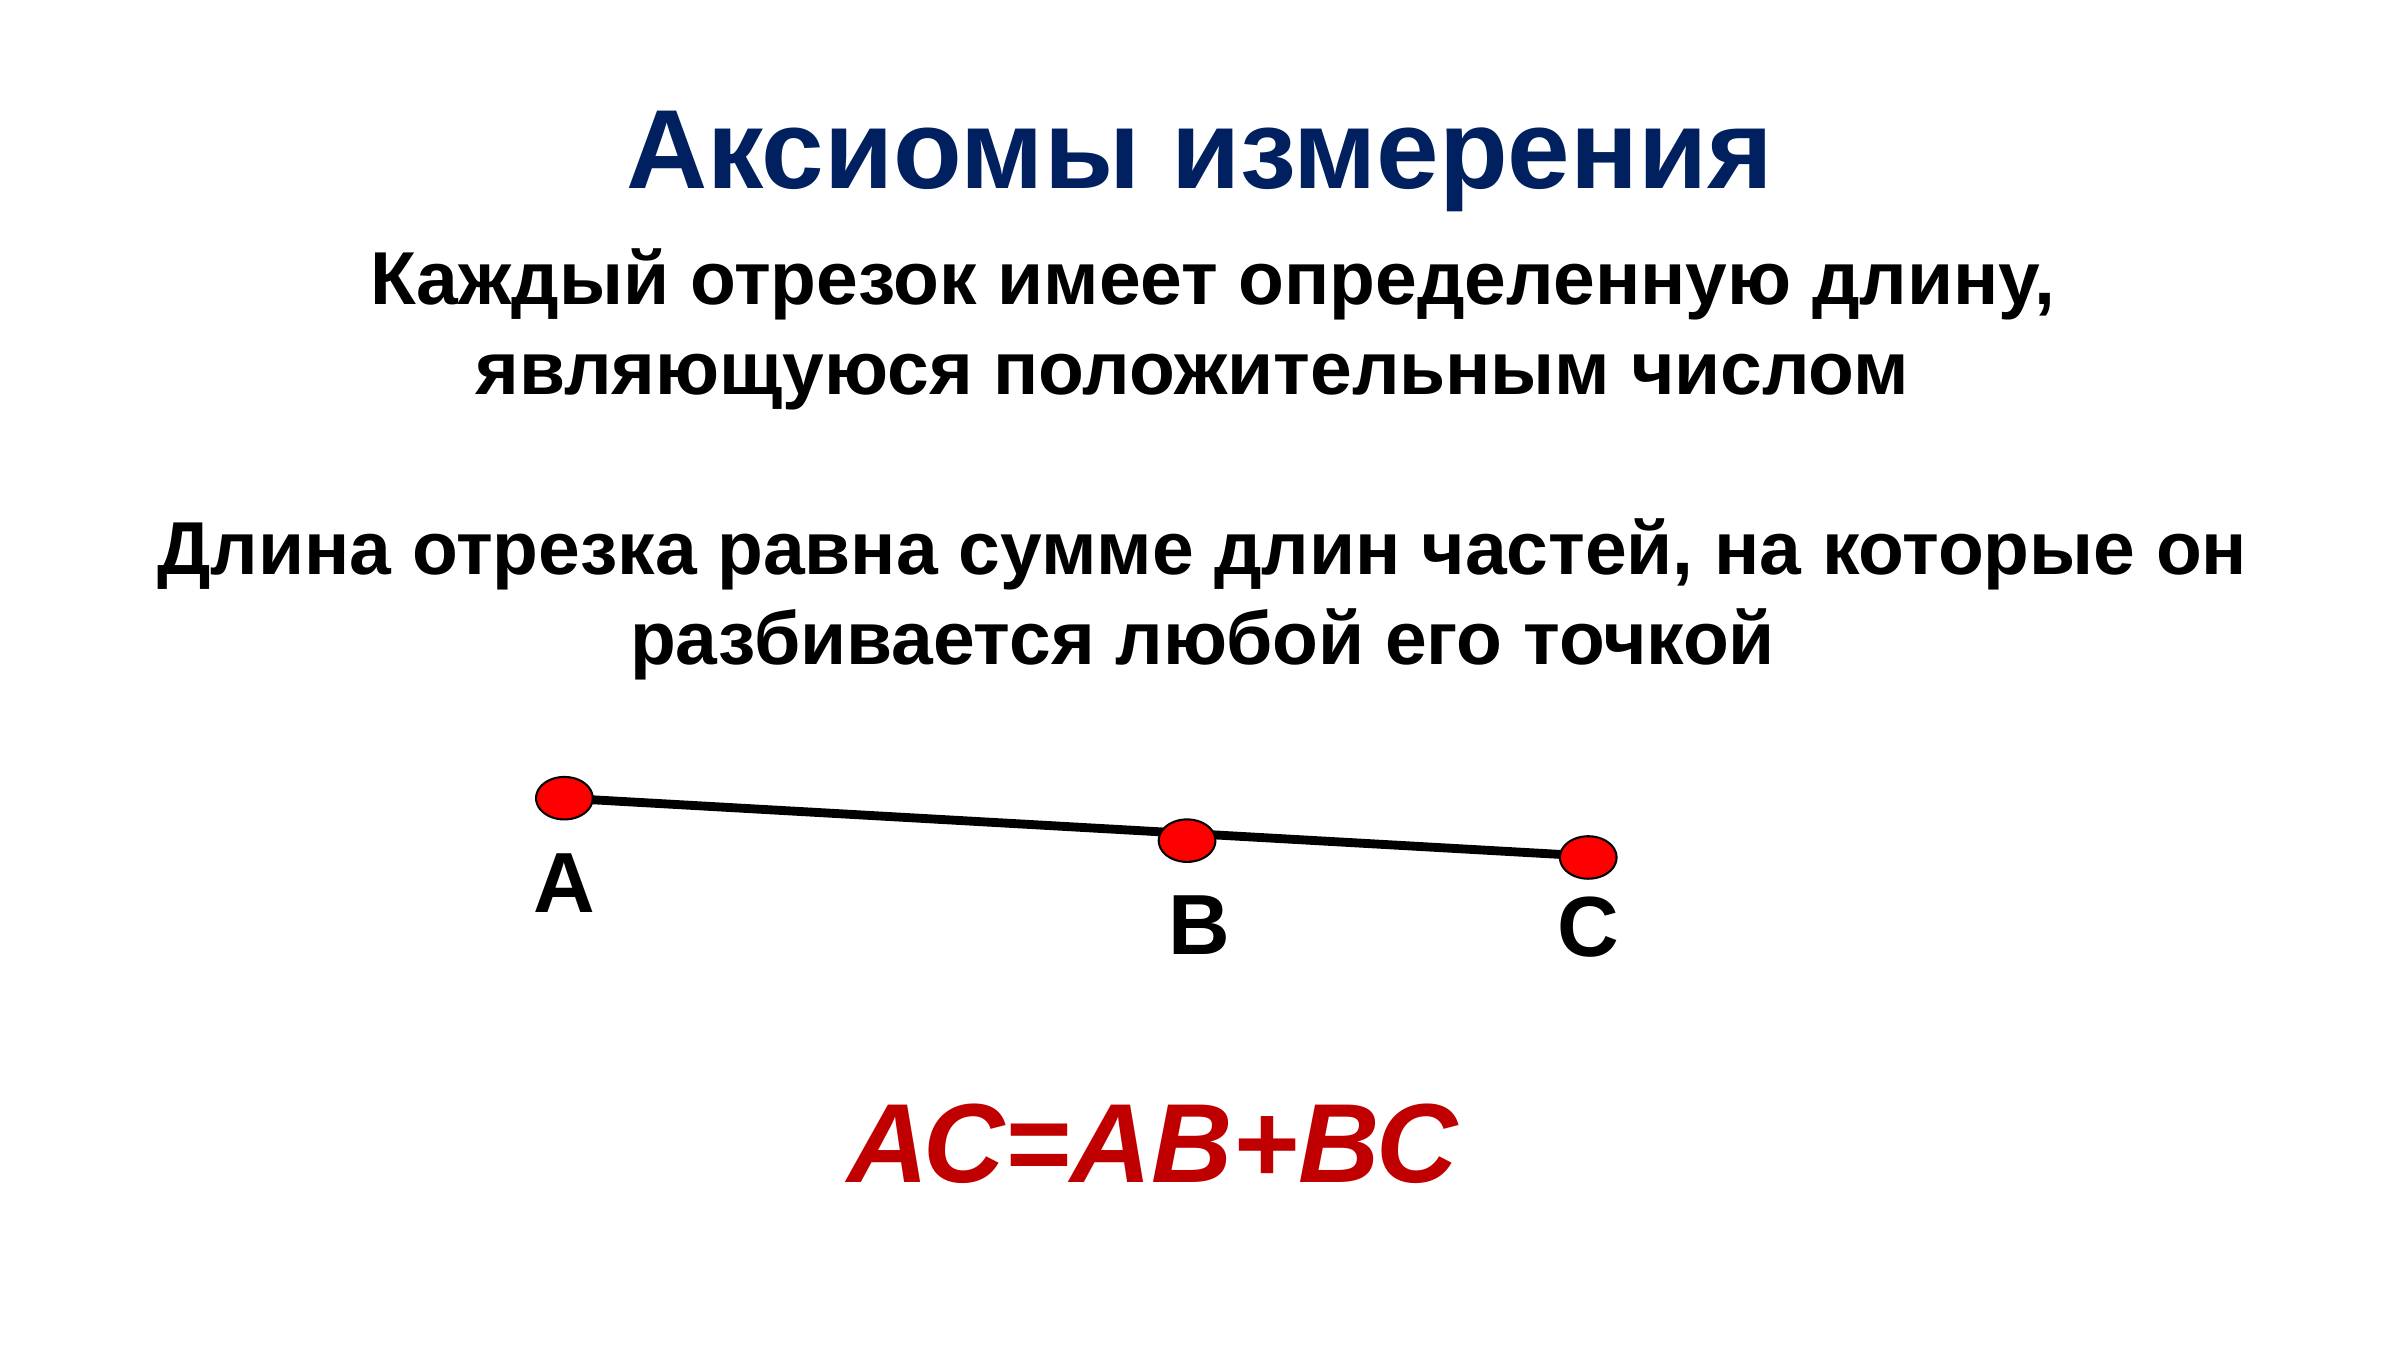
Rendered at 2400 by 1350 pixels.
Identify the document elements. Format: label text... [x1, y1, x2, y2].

text_box С [1542, 863, 1635, 981]
text_box Каждый отрезок имеет определенную длину, являющуюся положительным числом Длина отрезка равна сумме длин частей, на которые он разбивается любой его точкой [103, 218, 2302, 691]
text_box [1158, 819, 1216, 861]
text_box Аксиомы измерения [132, 65, 2268, 218]
text_box [1559, 836, 1617, 863]
text_box АС=АВ+ВС [832, 1062, 1474, 1213]
text_box [536, 776, 593, 819]
text_box А [518, 819, 611, 937]
text_box В [1153, 861, 1246, 980]
